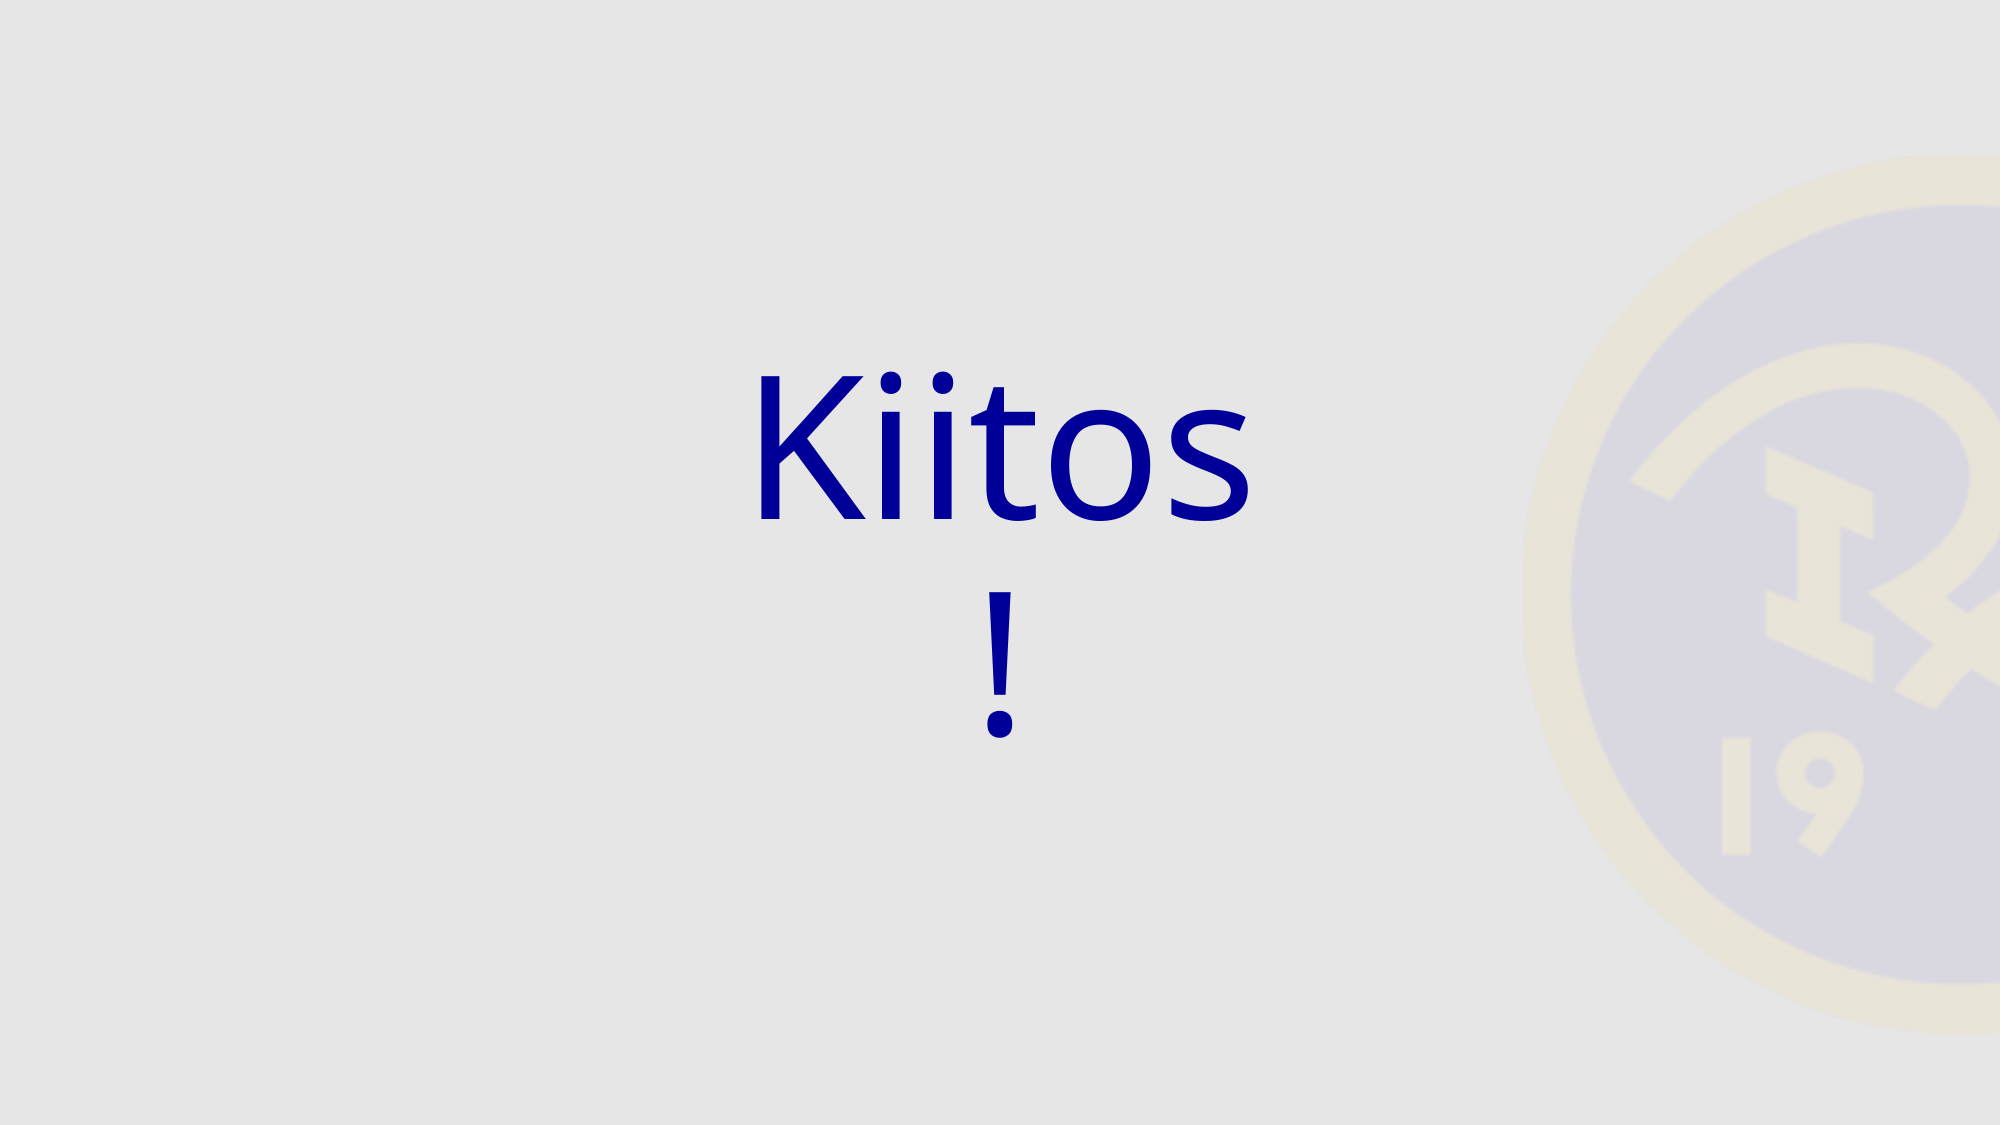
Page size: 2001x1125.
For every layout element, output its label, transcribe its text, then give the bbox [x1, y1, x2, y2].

title Kiitos! [707, 420, 1293, 705]
